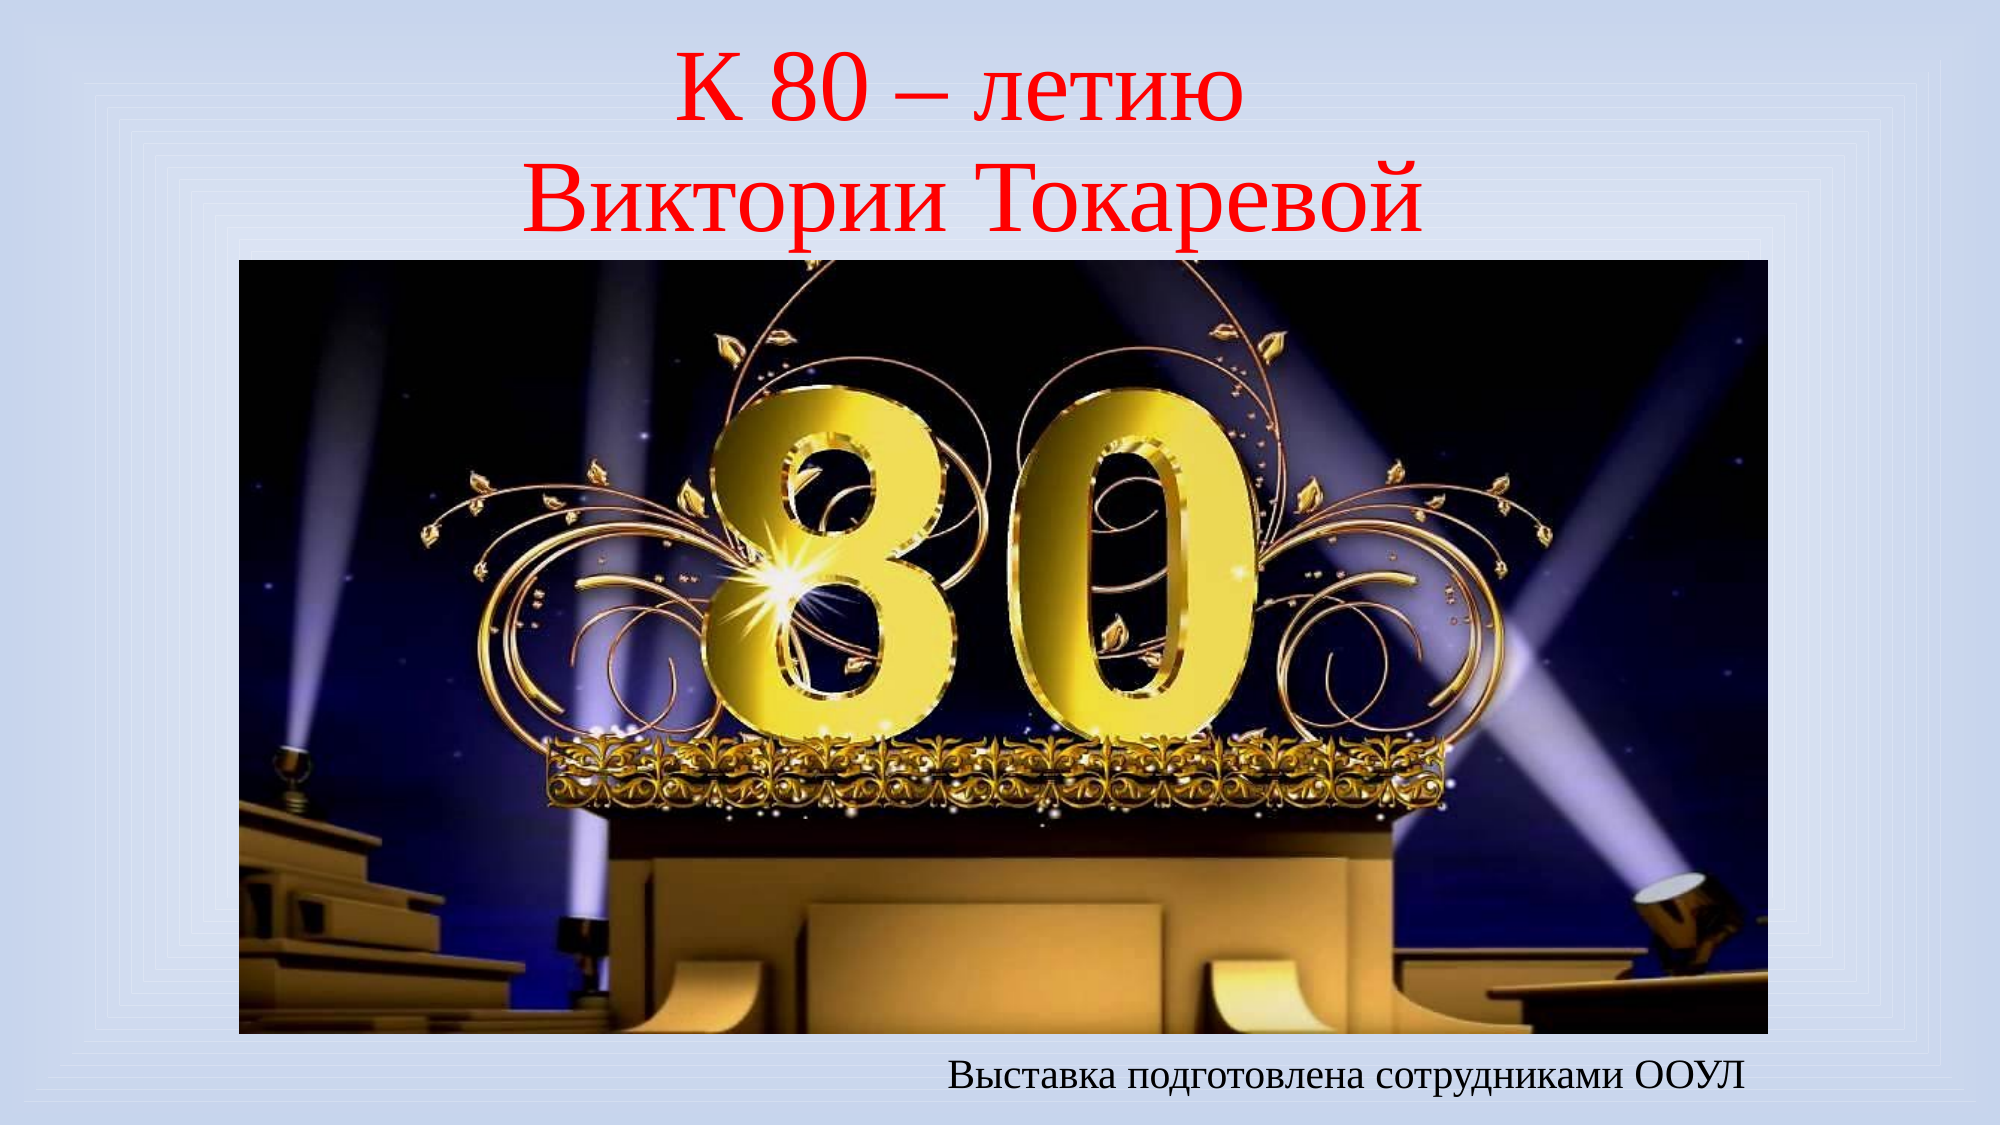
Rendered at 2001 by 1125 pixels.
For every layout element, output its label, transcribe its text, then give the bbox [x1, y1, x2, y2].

title К 80 – летию Виктории Токаревой [222, 22, 1723, 261]
picture [239, 260, 1768, 1034]
text_box Выставка подготовлена сотрудниками ООУЛ [932, 1039, 1761, 1105]
